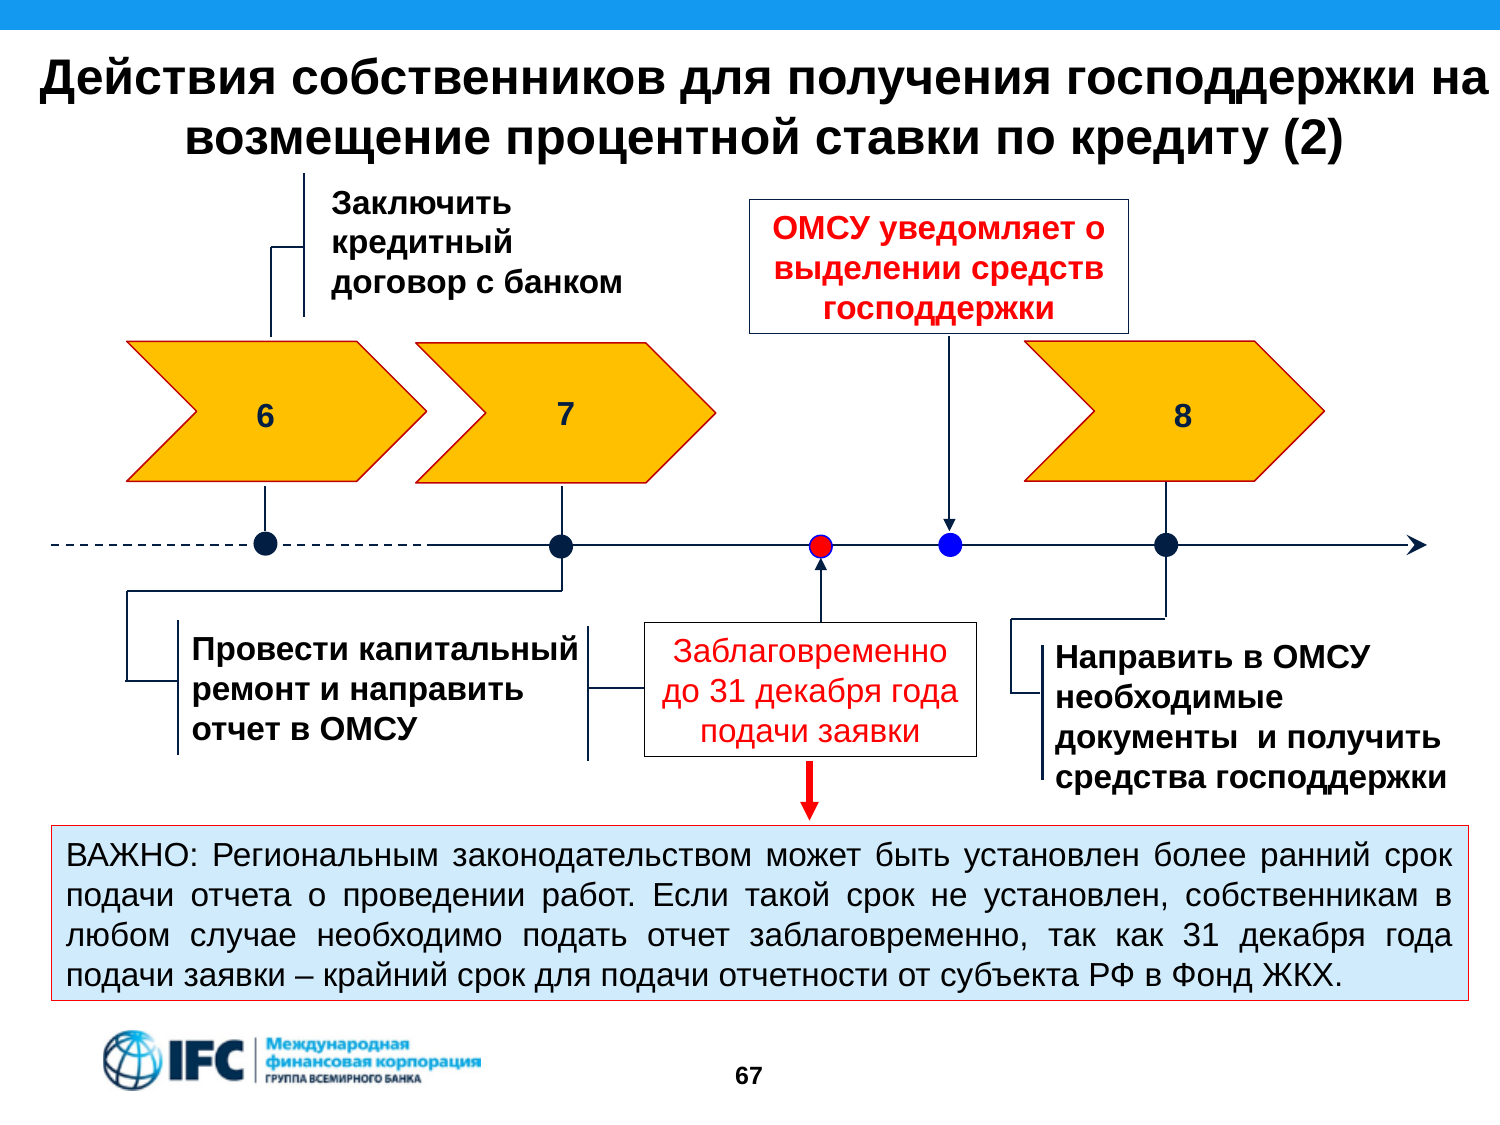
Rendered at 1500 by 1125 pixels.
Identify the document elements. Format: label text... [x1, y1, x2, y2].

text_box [50, 173, 1468, 806]
picture [103, 1030, 481, 1091]
text_box Действия собственников для получения господдержки на возмещение процентной ставки по кредиту (2) [24, 37, 1500, 172]
text_box ВАЖНО: Региональным законодательством может быть установлен более ранний срок подачи отчета о проведении работ. Если такой срок не установлен, собственникам в любом случае необходимо подать отчет заблаговременно, так как 31 декабря года подачи заявки – крайний срок для подачи отчетности от субъекта РФ в Фонд ЖКХ. [51, 825, 1469, 1001]
